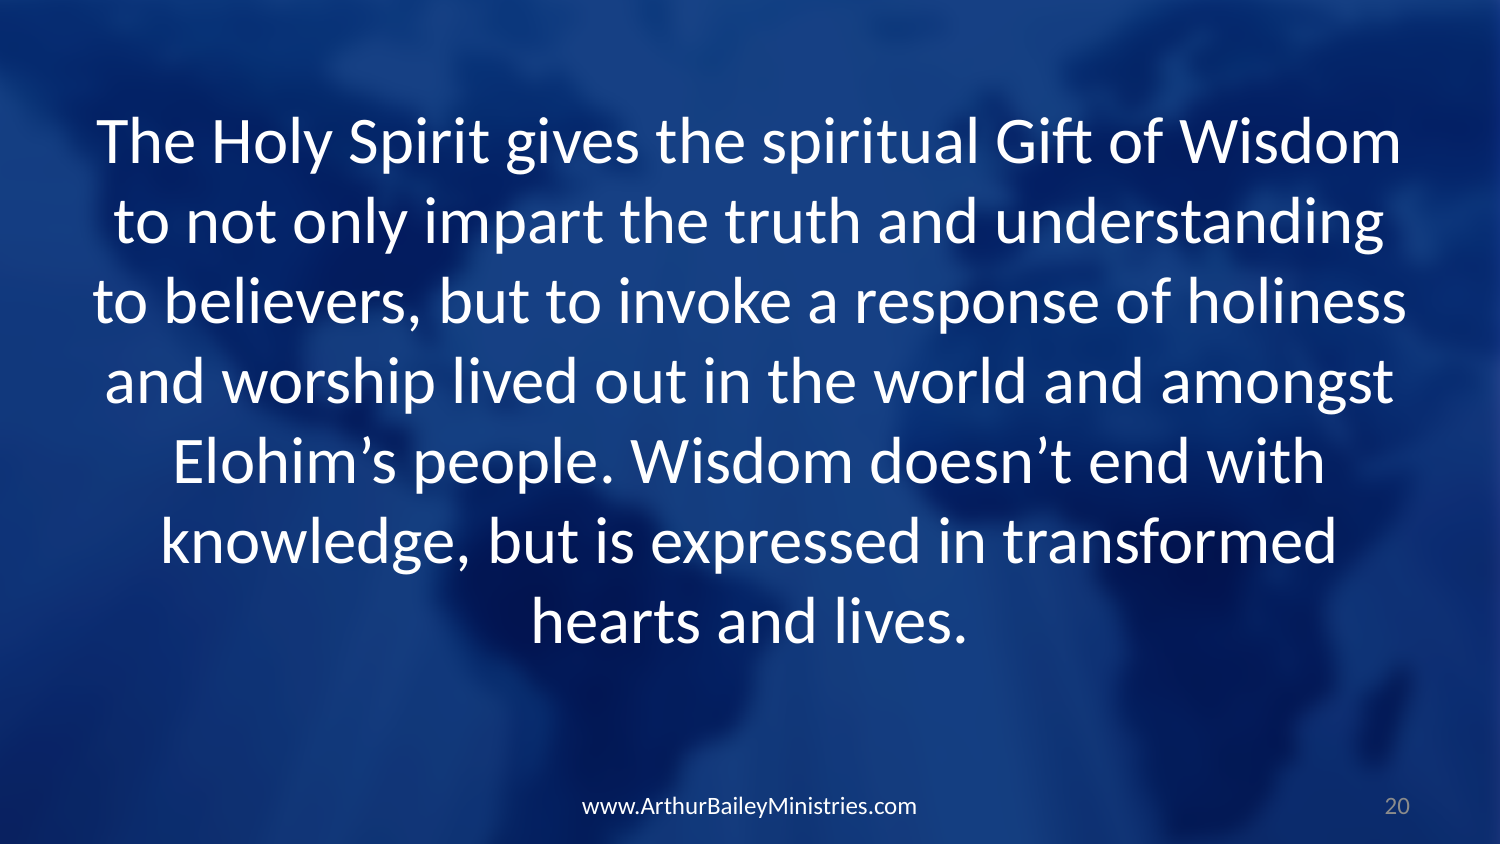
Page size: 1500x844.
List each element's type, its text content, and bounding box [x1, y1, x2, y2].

list The Holy Spirit gives the spiritual Gift of Wisdom to not only impart the truth and understanding to believers, but to invoke a response of holiness and worship lived out in the world and amongst Elohim’s people. Wisdom doesn’t end with knowledge, but is expressed in transformed hearts and lives. [75, 89, 1425, 754]
footer www.ArthurBaileyMinistries.com [512, 782, 988, 827]
picture [0, 0, 1500, 844]
slide_number 20 [1074, 782, 1425, 827]
